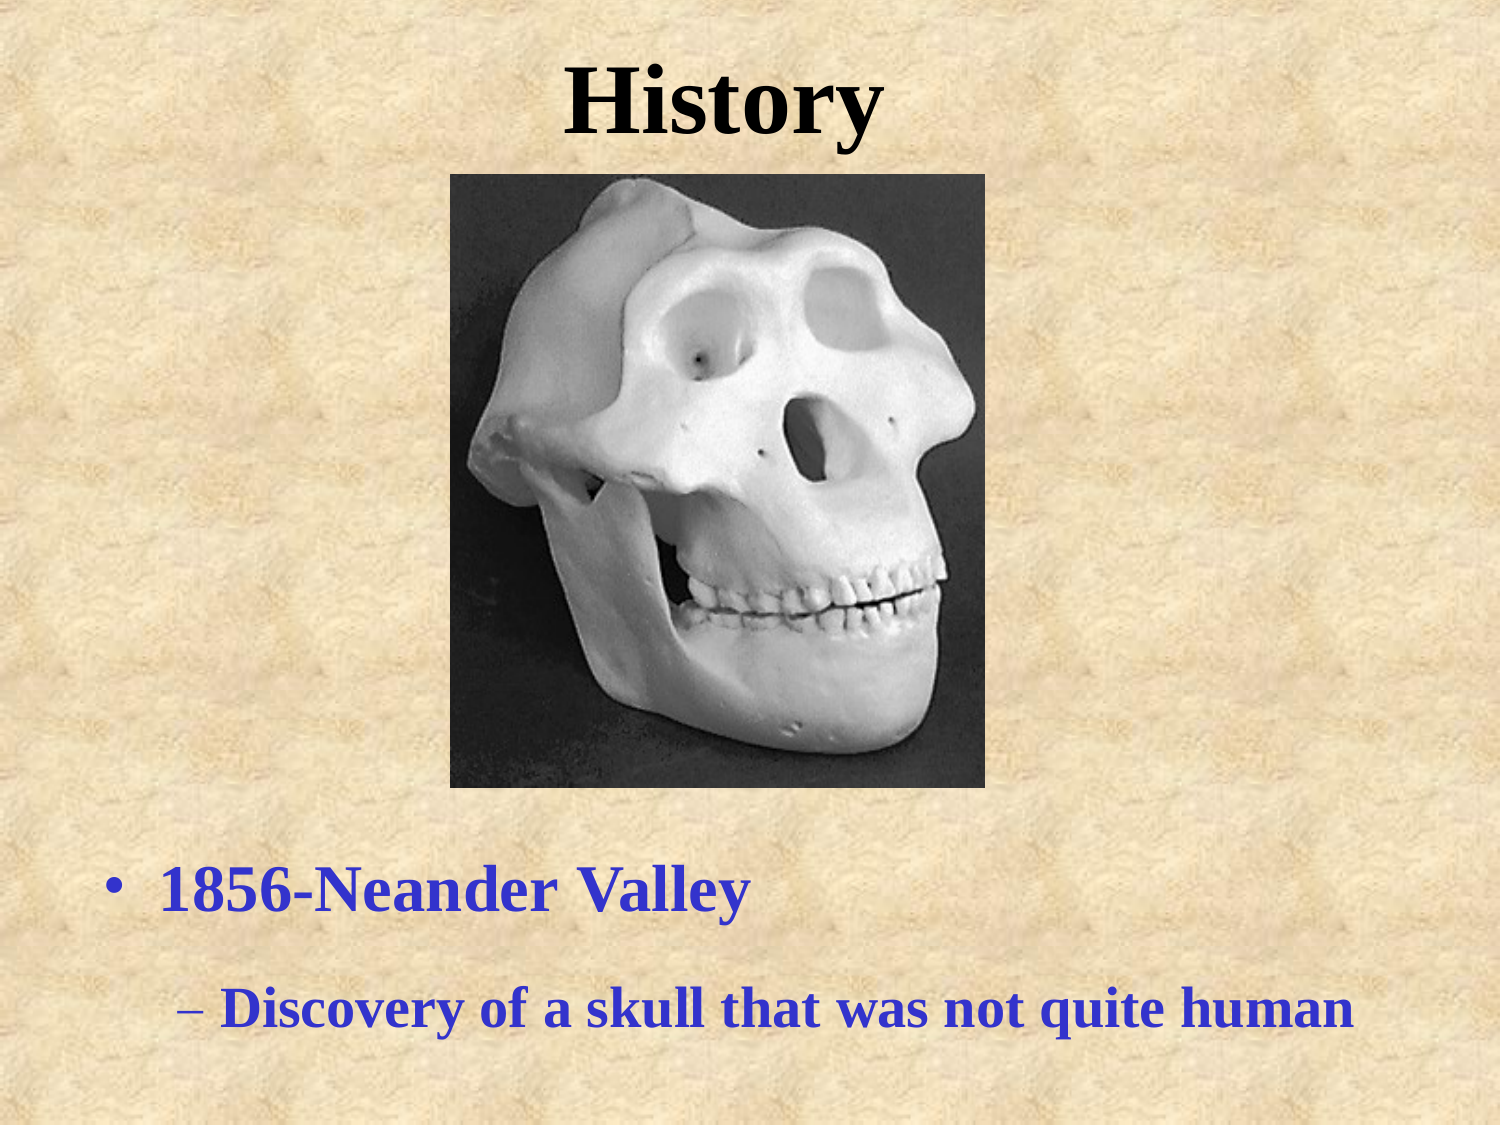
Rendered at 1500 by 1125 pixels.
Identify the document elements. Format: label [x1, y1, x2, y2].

picture [449, 174, 985, 788]
text_box [0, 0, 1500, 1125]
